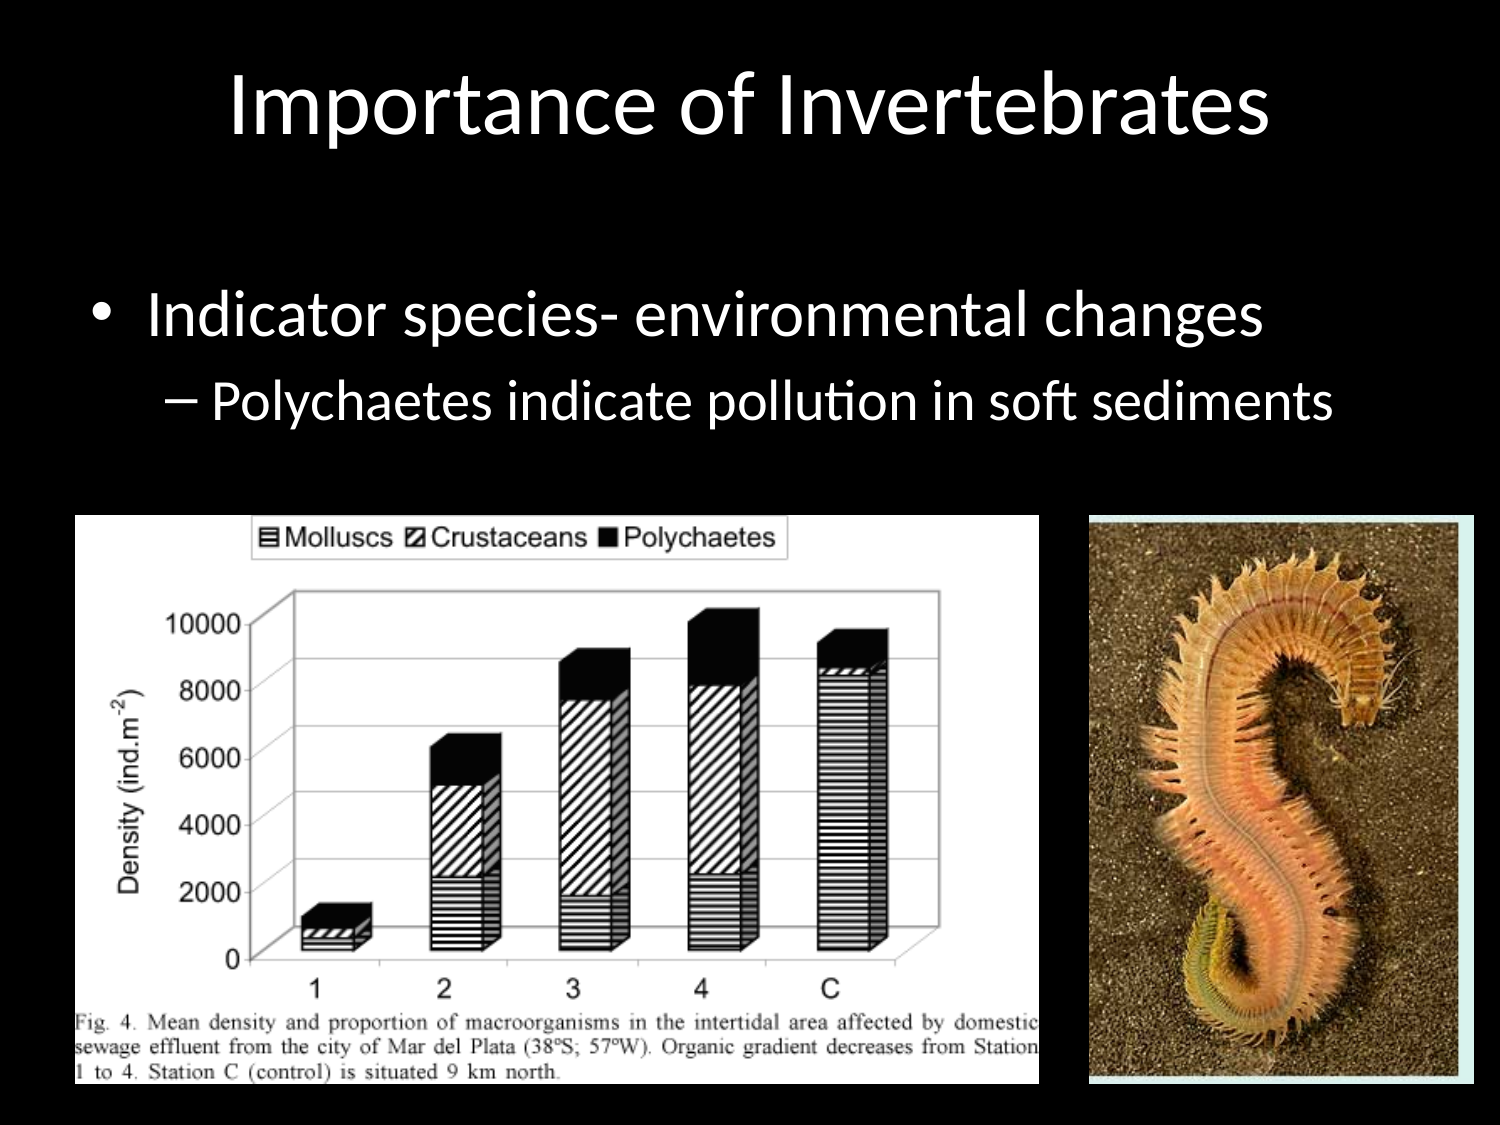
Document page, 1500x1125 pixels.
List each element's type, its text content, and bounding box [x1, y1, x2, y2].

picture [74, 515, 1039, 1084]
list Indicator species- environmental changes Polychaetes indicate pollution in soft sediments [75, 262, 1425, 1005]
title Importance of Invertebrates [75, 3, 1425, 192]
picture [1089, 515, 1474, 1084]
